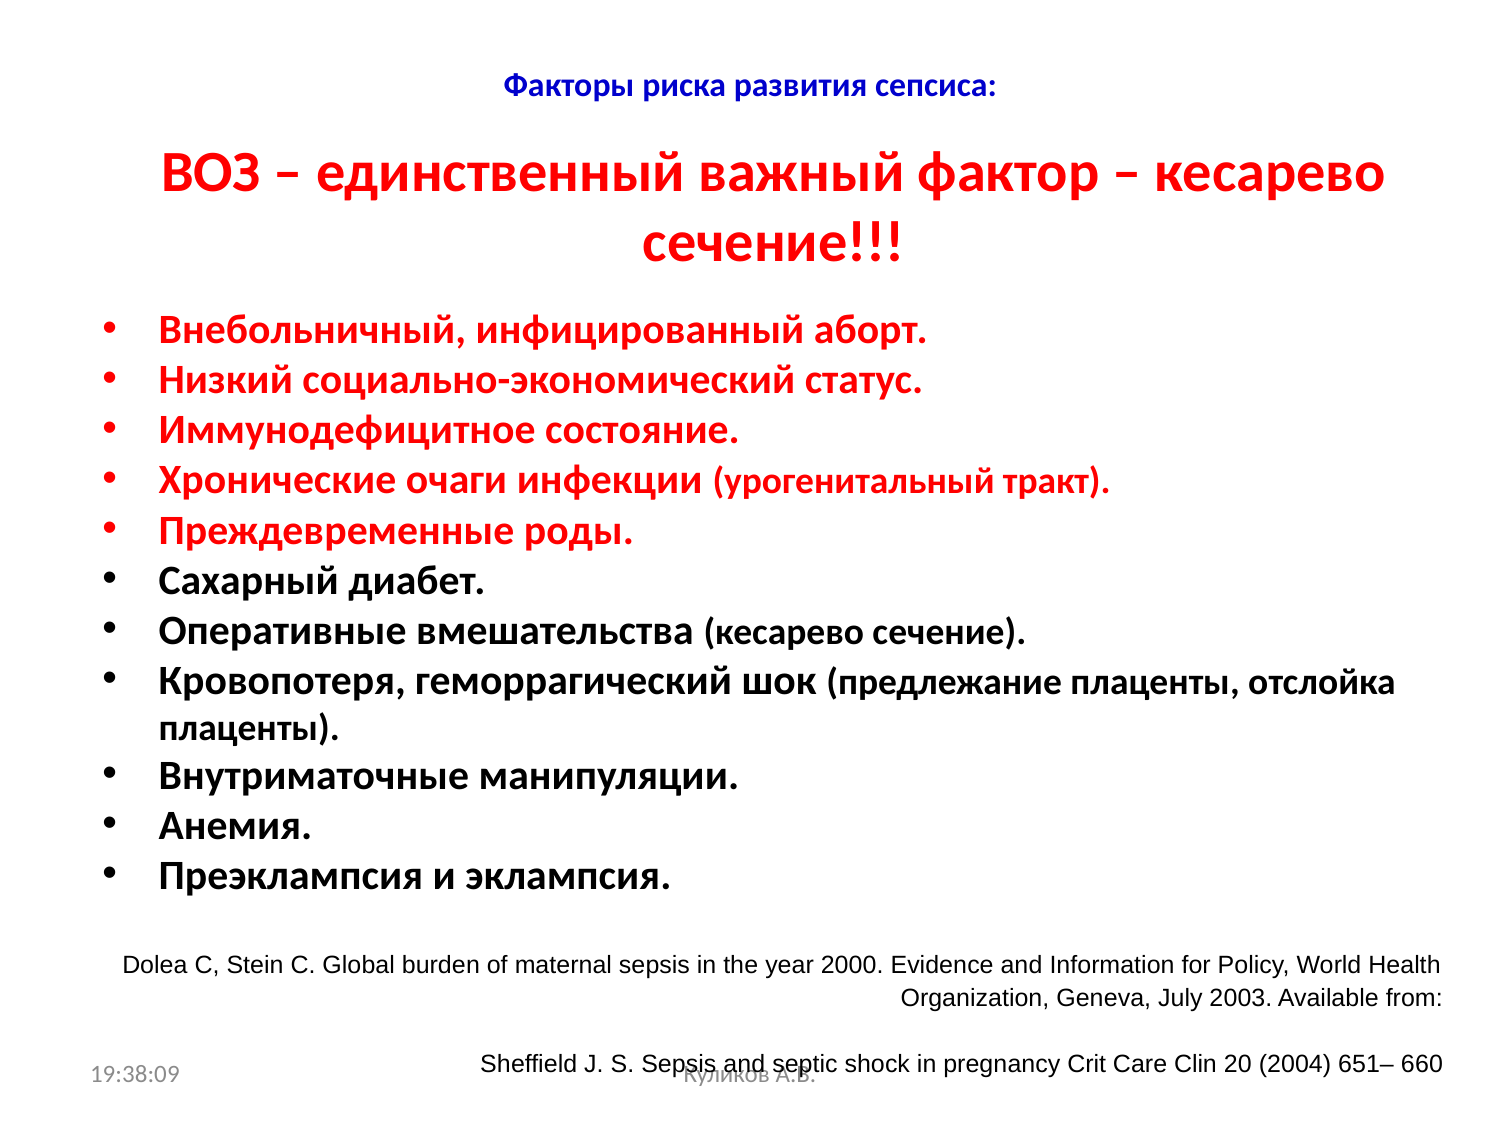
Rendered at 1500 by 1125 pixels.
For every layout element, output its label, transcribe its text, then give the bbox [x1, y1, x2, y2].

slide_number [75, 1042, 425, 1103]
text_box Dolea C, Stein C. Global burden of maternal sepsis in the year 2000. Evidence and Information for Policy, World Health Organization, Geneva, July 2003. Available from: [88, 928, 1459, 1019]
title Факторы риска развития сепсиса: [75, 54, 1426, 125]
footer Куликов А.В. [512, 1042, 988, 1103]
text_box ВОЗ – единственный важный фактор – кесарево сечение!!! [64, 125, 1483, 281]
text_box Sheffield J. S. Sepsis and septic shock in pregnancy Crit Care Clin 20 (2004) 651– 660 [444, 1039, 1460, 1085]
list Внебольничный, инфицированный аборт. Низкий социально-экономический статус. Иммунодефицитное состояние. Хронические очаги инфекции (урогенитальный тракт). Преждевременные роды. Сахарный диабет. Оперативные вмешательства (кесарево сечение). Кровопотеря, геморрагический шок (предлежание плаценты, отслойка плаценты). Внутриматочные манипуляции. Анемия. Преэклампсия и эклампсия. [87, 294, 1457, 1039]
